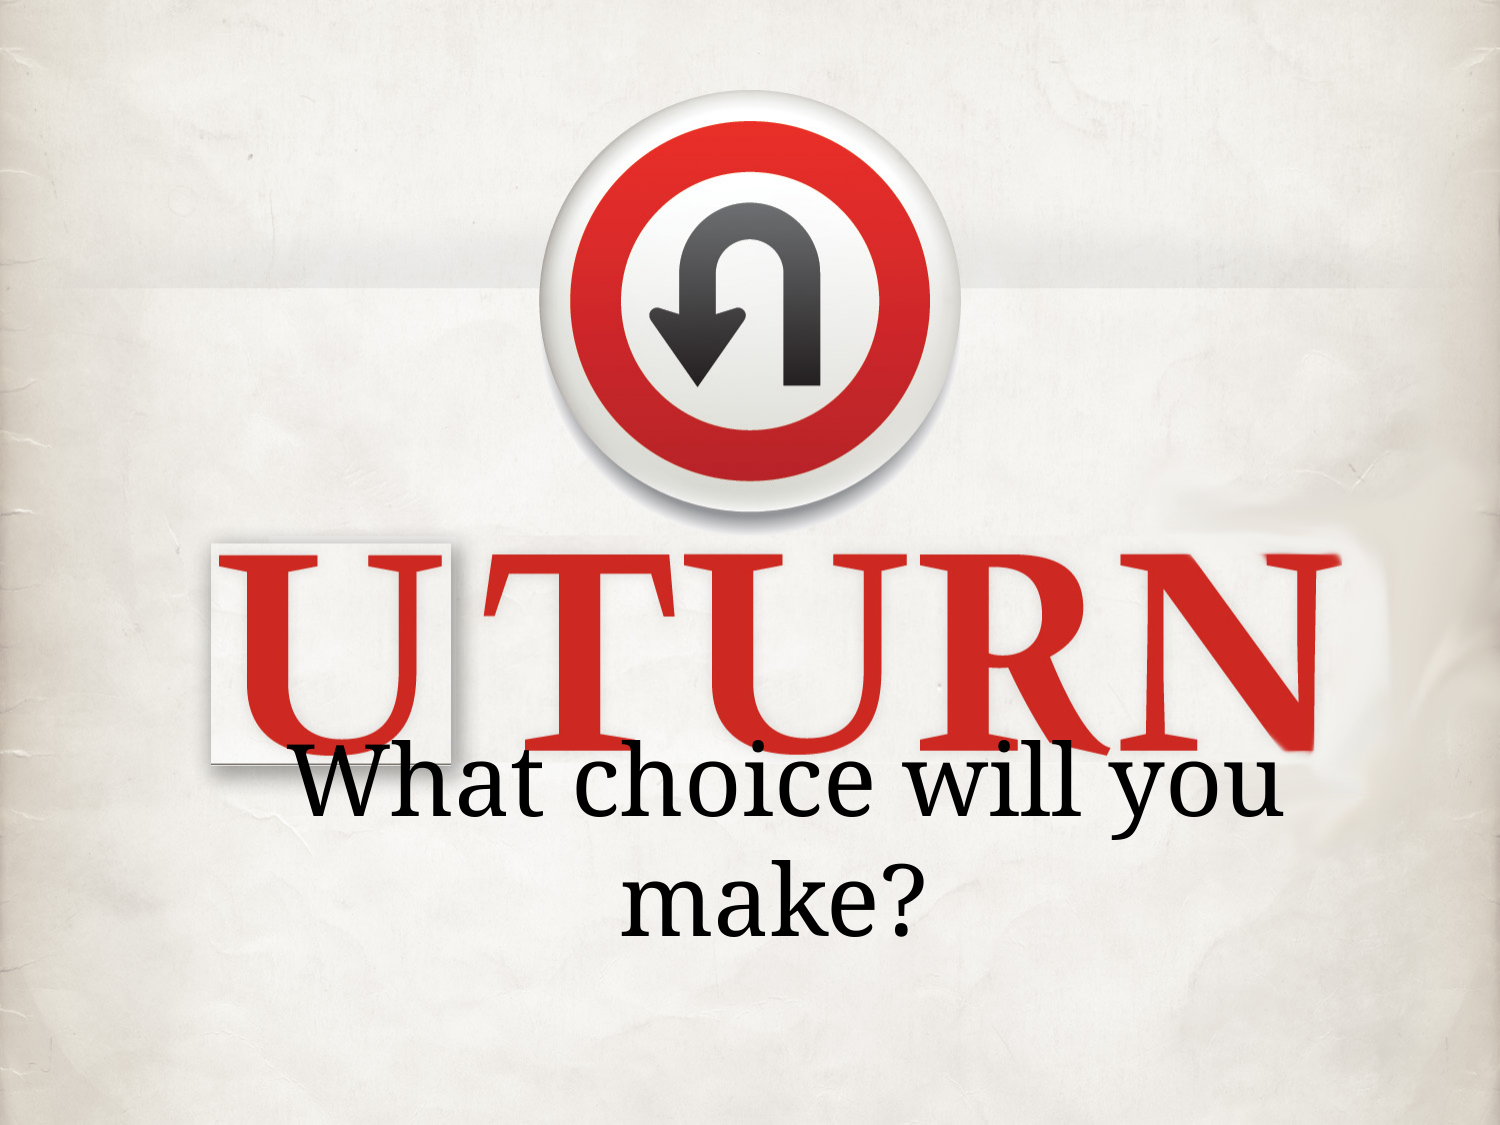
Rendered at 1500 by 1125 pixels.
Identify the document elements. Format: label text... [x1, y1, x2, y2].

title What choice will you make? [112, 715, 1461, 958]
picture [0, 0, 1500, 1125]
